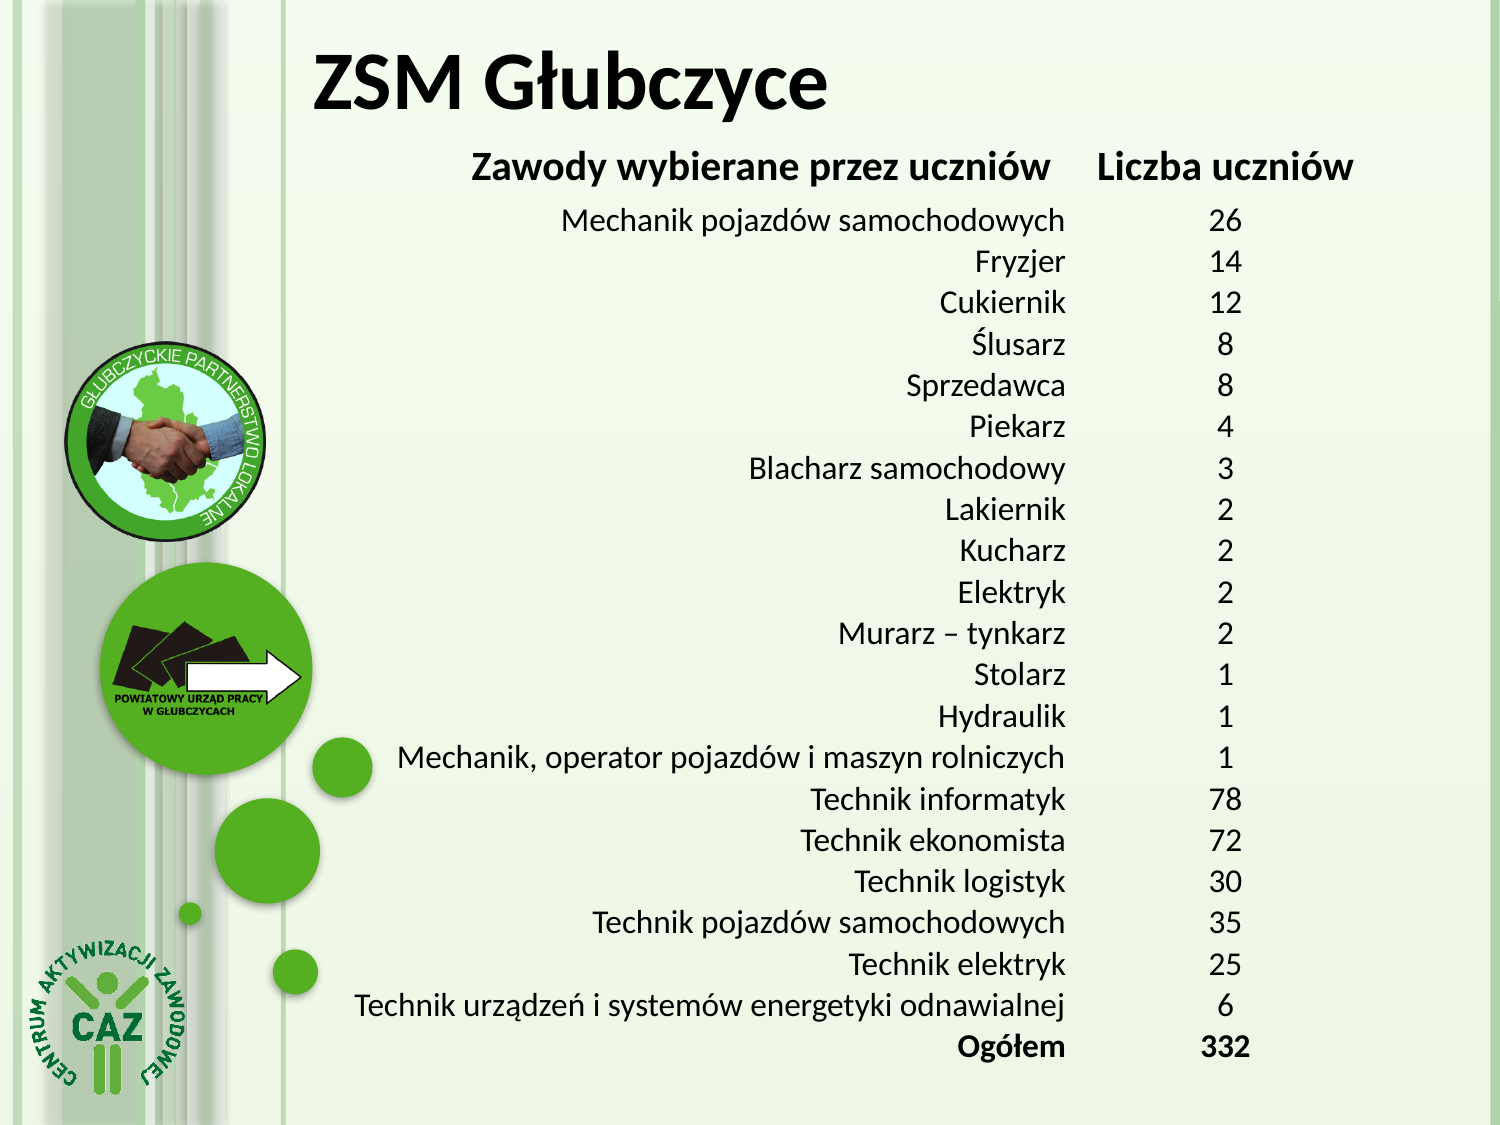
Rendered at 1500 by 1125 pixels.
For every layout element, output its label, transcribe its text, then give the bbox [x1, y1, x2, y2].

table_cell Blacharz samochodowy [298, 450, 1066, 492]
table_cell Technik logistyk [298, 864, 1066, 905]
table_cell Hydraulik [298, 698, 1066, 740]
table_cell 2 [1066, 574, 1385, 616]
table_cell Piekarz [298, 409, 1066, 450]
table_cell Technik ekonomista [298, 822, 1066, 864]
table_cell 30 [1066, 864, 1385, 905]
picture [111, 620, 302, 715]
table_cell 12 [1066, 285, 1385, 326]
table_cell Ślusarz [298, 326, 1066, 367]
text_box ZSM Głubczyce [298, 19, 1471, 134]
table_cell Kucharz [298, 533, 1066, 574]
table_cell 8 [1066, 367, 1385, 409]
table_cell 3 [1066, 450, 1385, 492]
table_header Zawody wybierane przez uczniów [298, 137, 1066, 202]
table_cell Murarz – tynkarz [298, 616, 1066, 657]
table_cell 1 [1066, 657, 1385, 698]
table_cell 1 [1066, 740, 1385, 781]
table_cell Mechanik pojazdów samochodowych [298, 202, 1066, 243]
picture [28, 939, 186, 1095]
table_cell 8 [1066, 326, 1385, 367]
table_cell Technik urządzeń i systemów energetyki odnawialnej [298, 988, 1066, 1029]
table_cell 72 [1066, 822, 1385, 864]
picture [64, 340, 267, 543]
table_cell 2 [1066, 492, 1385, 533]
table_cell 78 [1066, 781, 1385, 822]
table_cell 25 [1066, 946, 1385, 988]
table_cell 1 [1066, 698, 1385, 740]
table_cell Elektryk [298, 574, 1066, 616]
table_cell Ogółem [298, 1029, 1066, 1070]
table_header Liczba uczniów [1066, 137, 1385, 202]
table_cell 14 [1066, 243, 1385, 285]
table_cell Technik pojazdów samochodowych [298, 905, 1066, 946]
table_cell 332 [1066, 1029, 1385, 1070]
table_cell 35 [1066, 905, 1385, 946]
table_cell Mechanik, operator pojazdów i maszyn rolniczych [298, 740, 1066, 781]
table_cell 4 [1066, 409, 1385, 450]
table_cell 26 [1066, 202, 1385, 243]
table_cell 2 [1066, 533, 1385, 574]
table_cell Technik elektryk [298, 946, 1066, 988]
table_cell 6 [1066, 988, 1385, 1029]
table_cell Fryzjer [298, 243, 1066, 285]
table_cell Lakiernik [298, 492, 1066, 533]
table_cell 2 [1066, 616, 1385, 657]
table_cell Sprzedawca [298, 367, 1066, 409]
table_cell Cukiernik [298, 285, 1066, 326]
table_cell Stolarz [308, 657, 1066, 698]
table_cell Technik informatyk [298, 781, 1066, 822]
